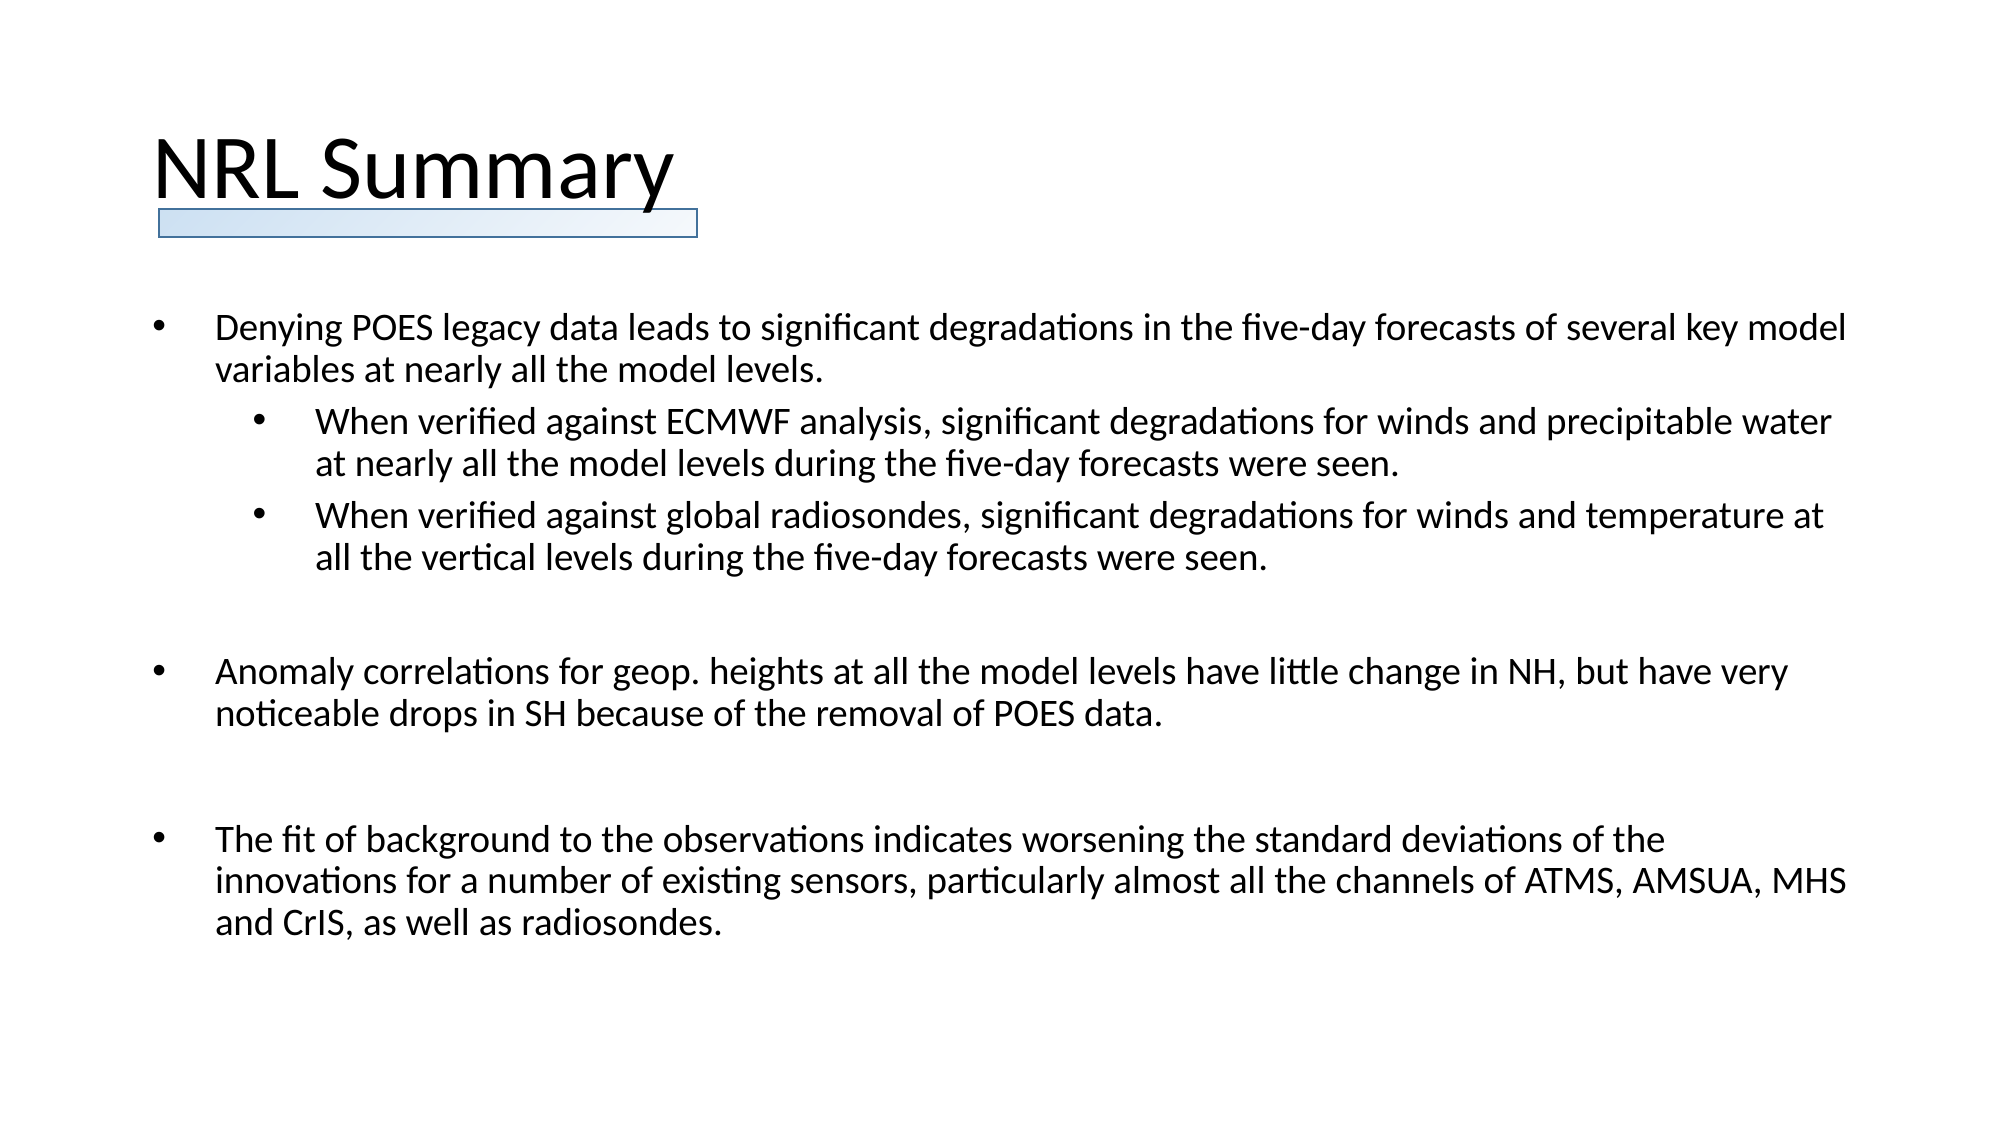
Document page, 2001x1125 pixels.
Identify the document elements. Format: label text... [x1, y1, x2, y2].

title NRL Summary [137, 59, 1863, 278]
list Denying POES legacy data leads to significant degradations in the five-day forecasts of several key model variables at nearly all the model levels. When verified against ECMWF analysis, significant degradations for winds and precipitable water at nearly all the model levels during the five-day forecasts were seen. When verified against global radiosondes, significant degradations for winds and temperature at all the vertical levels during the five-day forecasts were seen. Anomaly correlations for geop. heights at all the model levels have little change in NH, but have very noticeable drops in SH because of the removal of POES data. The fit of background to the observations indicates worsening the standard deviations of the innovations for a number of existing sensors, particularly almost all the channels of ATMS, AMSUA, MHS and CrIS, as well as radiosondes. [137, 299, 1863, 1014]
